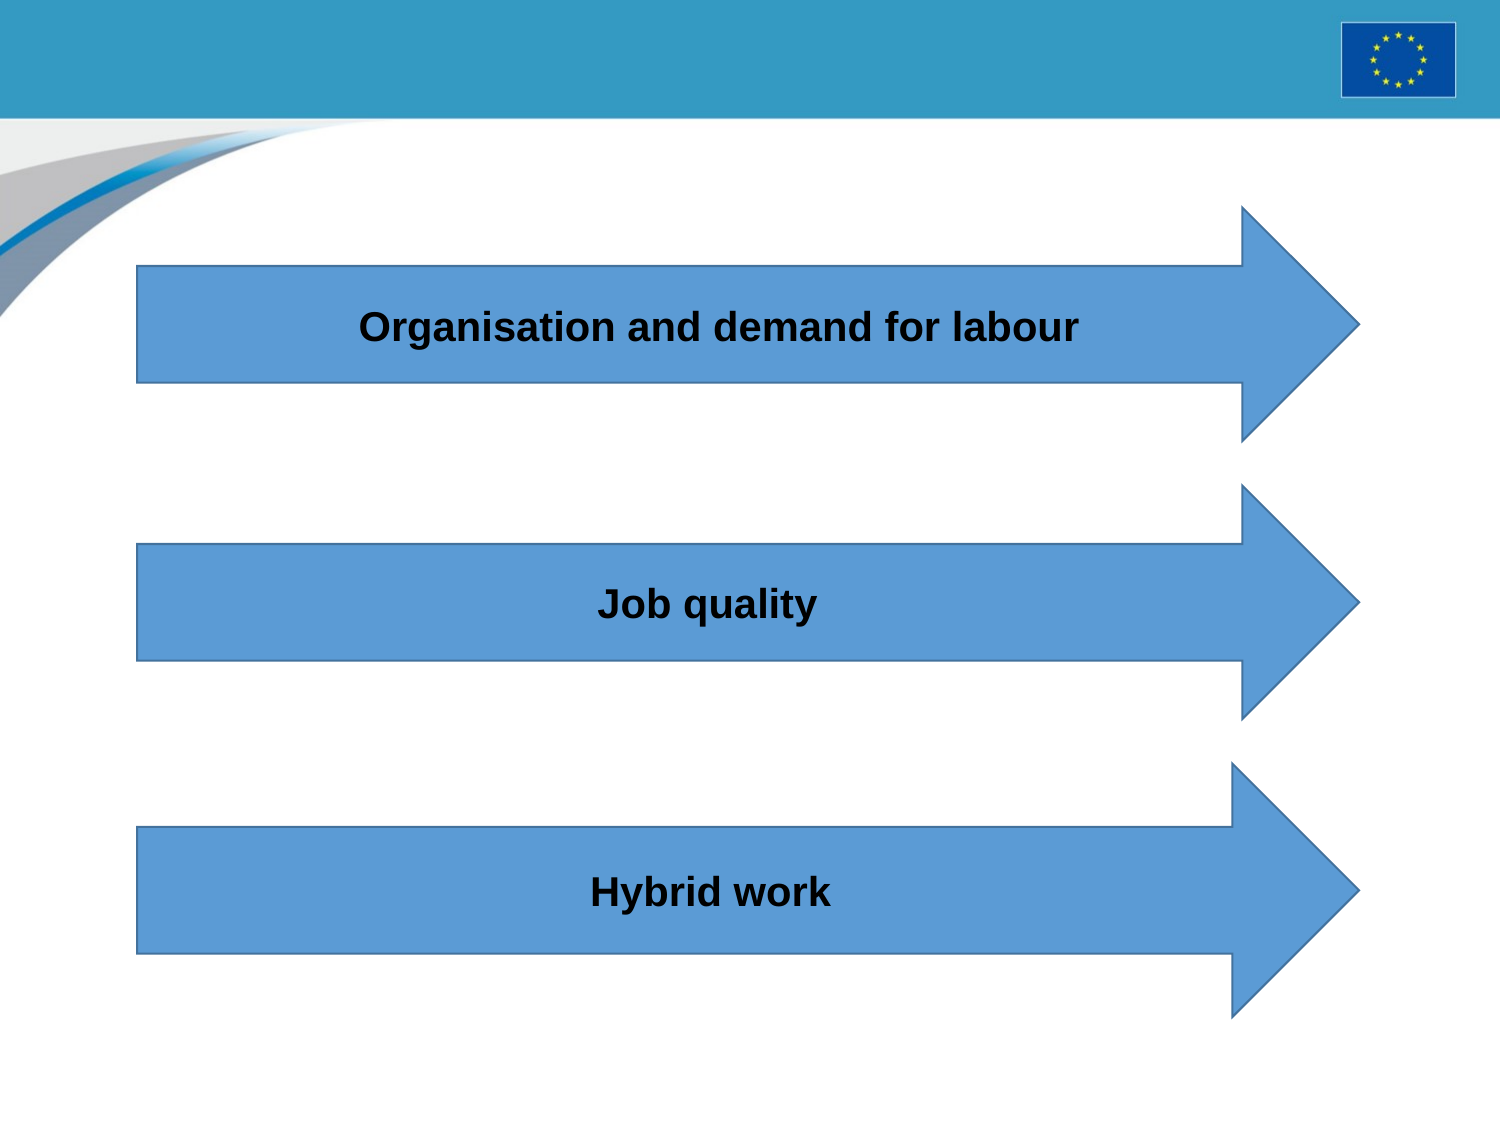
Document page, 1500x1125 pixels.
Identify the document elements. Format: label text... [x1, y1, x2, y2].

picture [0, 0, 1500, 1125]
text_box Hybrid work [136, 761, 1361, 1020]
text_box Job quality [136, 483, 1361, 722]
text_box Organisation and demand for labour [136, 205, 1361, 444]
